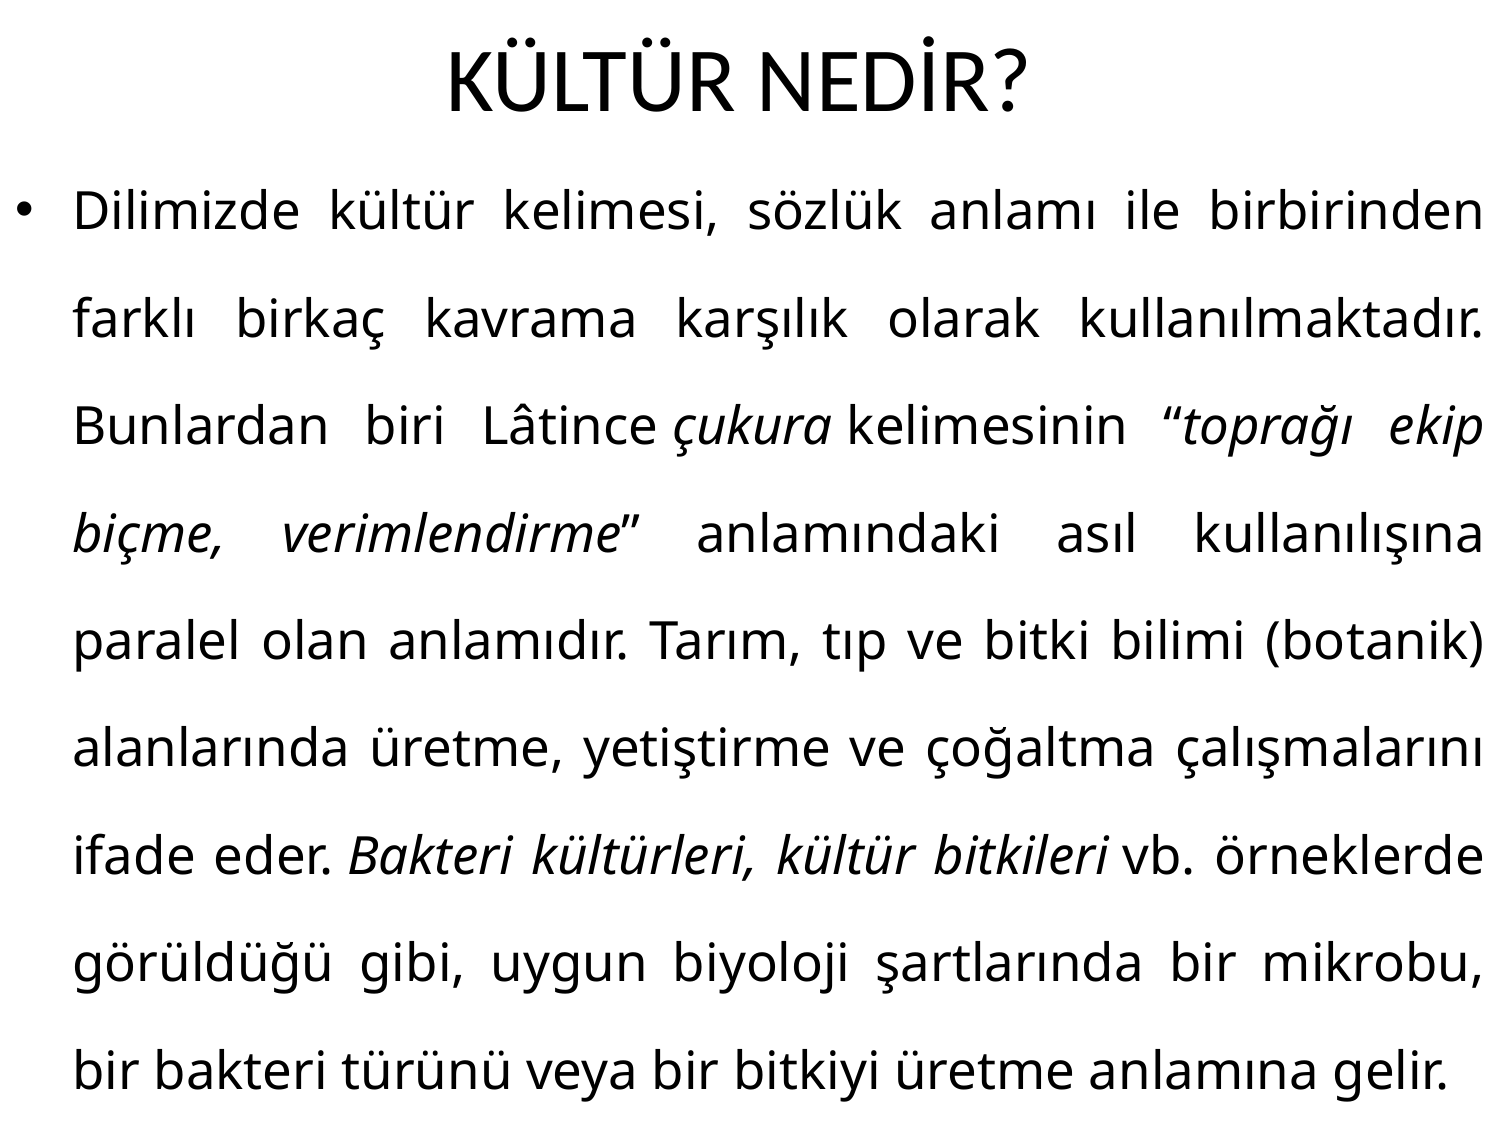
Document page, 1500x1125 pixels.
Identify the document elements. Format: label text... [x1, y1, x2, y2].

title KÜLTÜR NEDİR? [75, 0, 1425, 125]
list Dilimizde kültür kelimesi, sözlük anlamı ile birbirinden farklı birkaç kavrama karşılık olarak kullanılmaktadır. Bunlardan biri Lâtince çukura kelimesinin “top­rağı ekip biçme, verimlendirme” anlamındaki asıl kullanılışına paralel olan anla­mıdır. Tarım, tıp ve bitki bilimi (botanik) alanlarında üretme, yetiştirme ve çoğalt­ma çalışmalarını ifade eder. Bakteri kültürleri, kültür bitkileri vb. örneklerde gö­rüldüğü gibi, uygun biyoloji şartlarında bir mikrobu, bir bakteri türünü veya bir bitkiyi üretme anlamına gelir. [0, 125, 1500, 1125]
